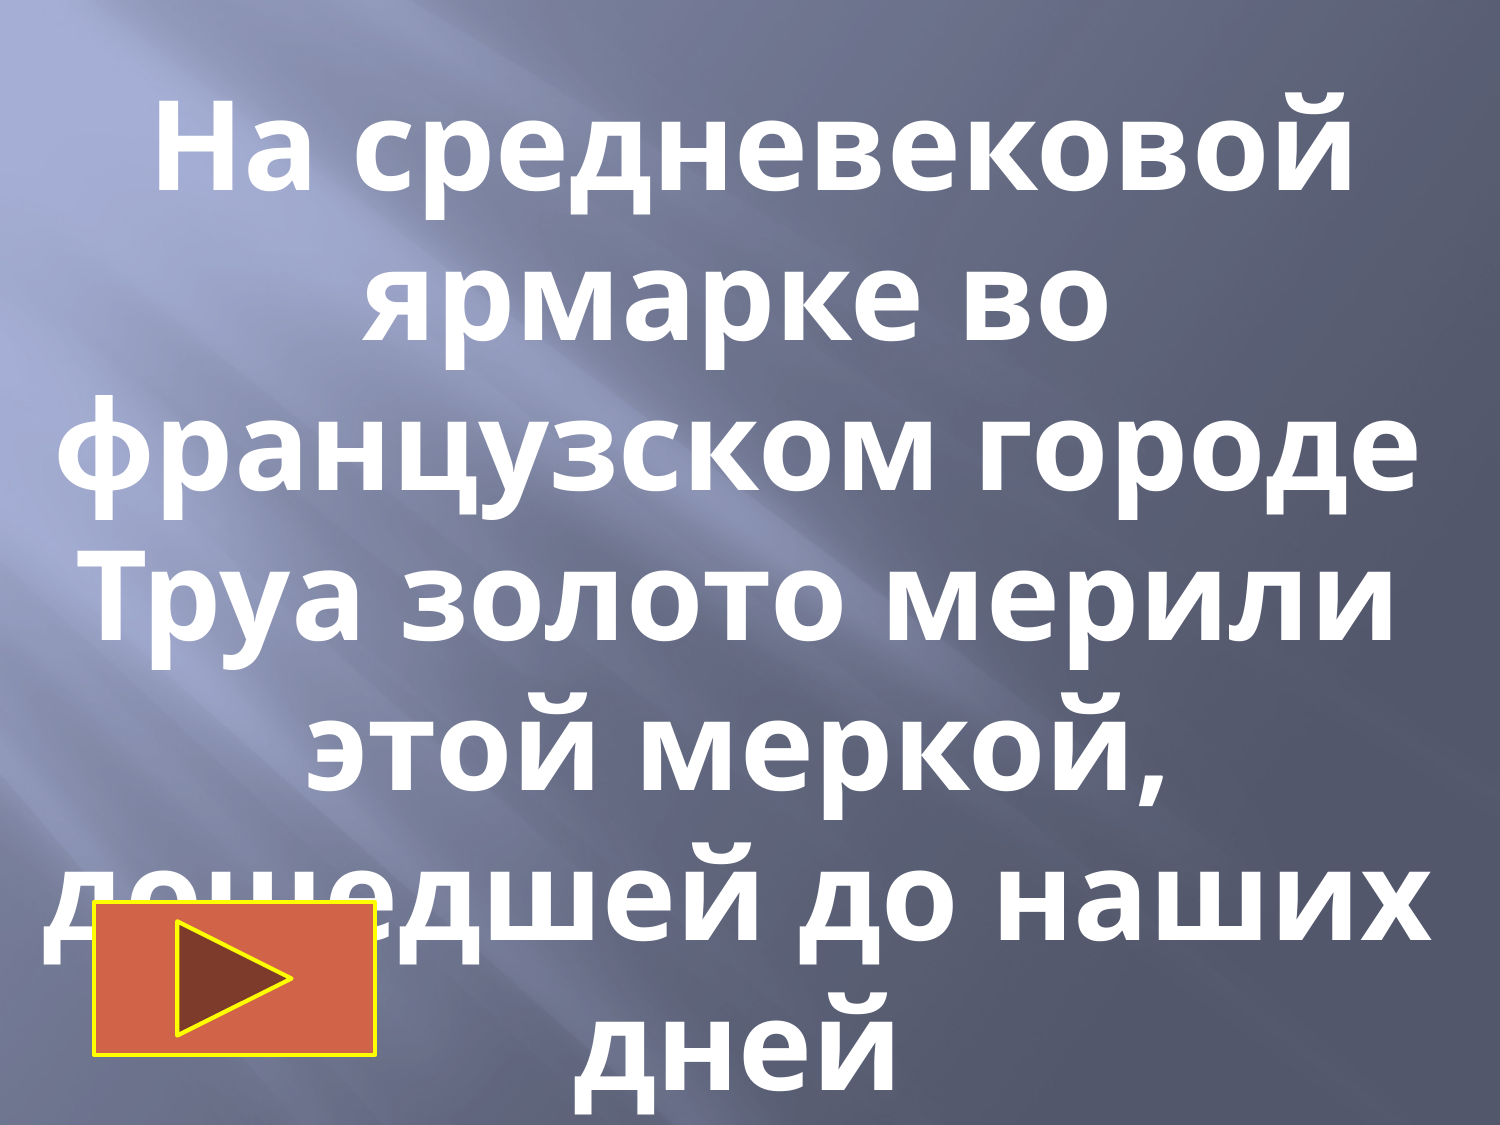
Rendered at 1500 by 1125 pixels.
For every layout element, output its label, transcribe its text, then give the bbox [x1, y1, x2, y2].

text_box На средневековой ярмарке во французском городе Труа золото мерили этой меркой, дошедшей до наших дней [0, 58, 1477, 1124]
text_box [92, 900, 377, 1057]
